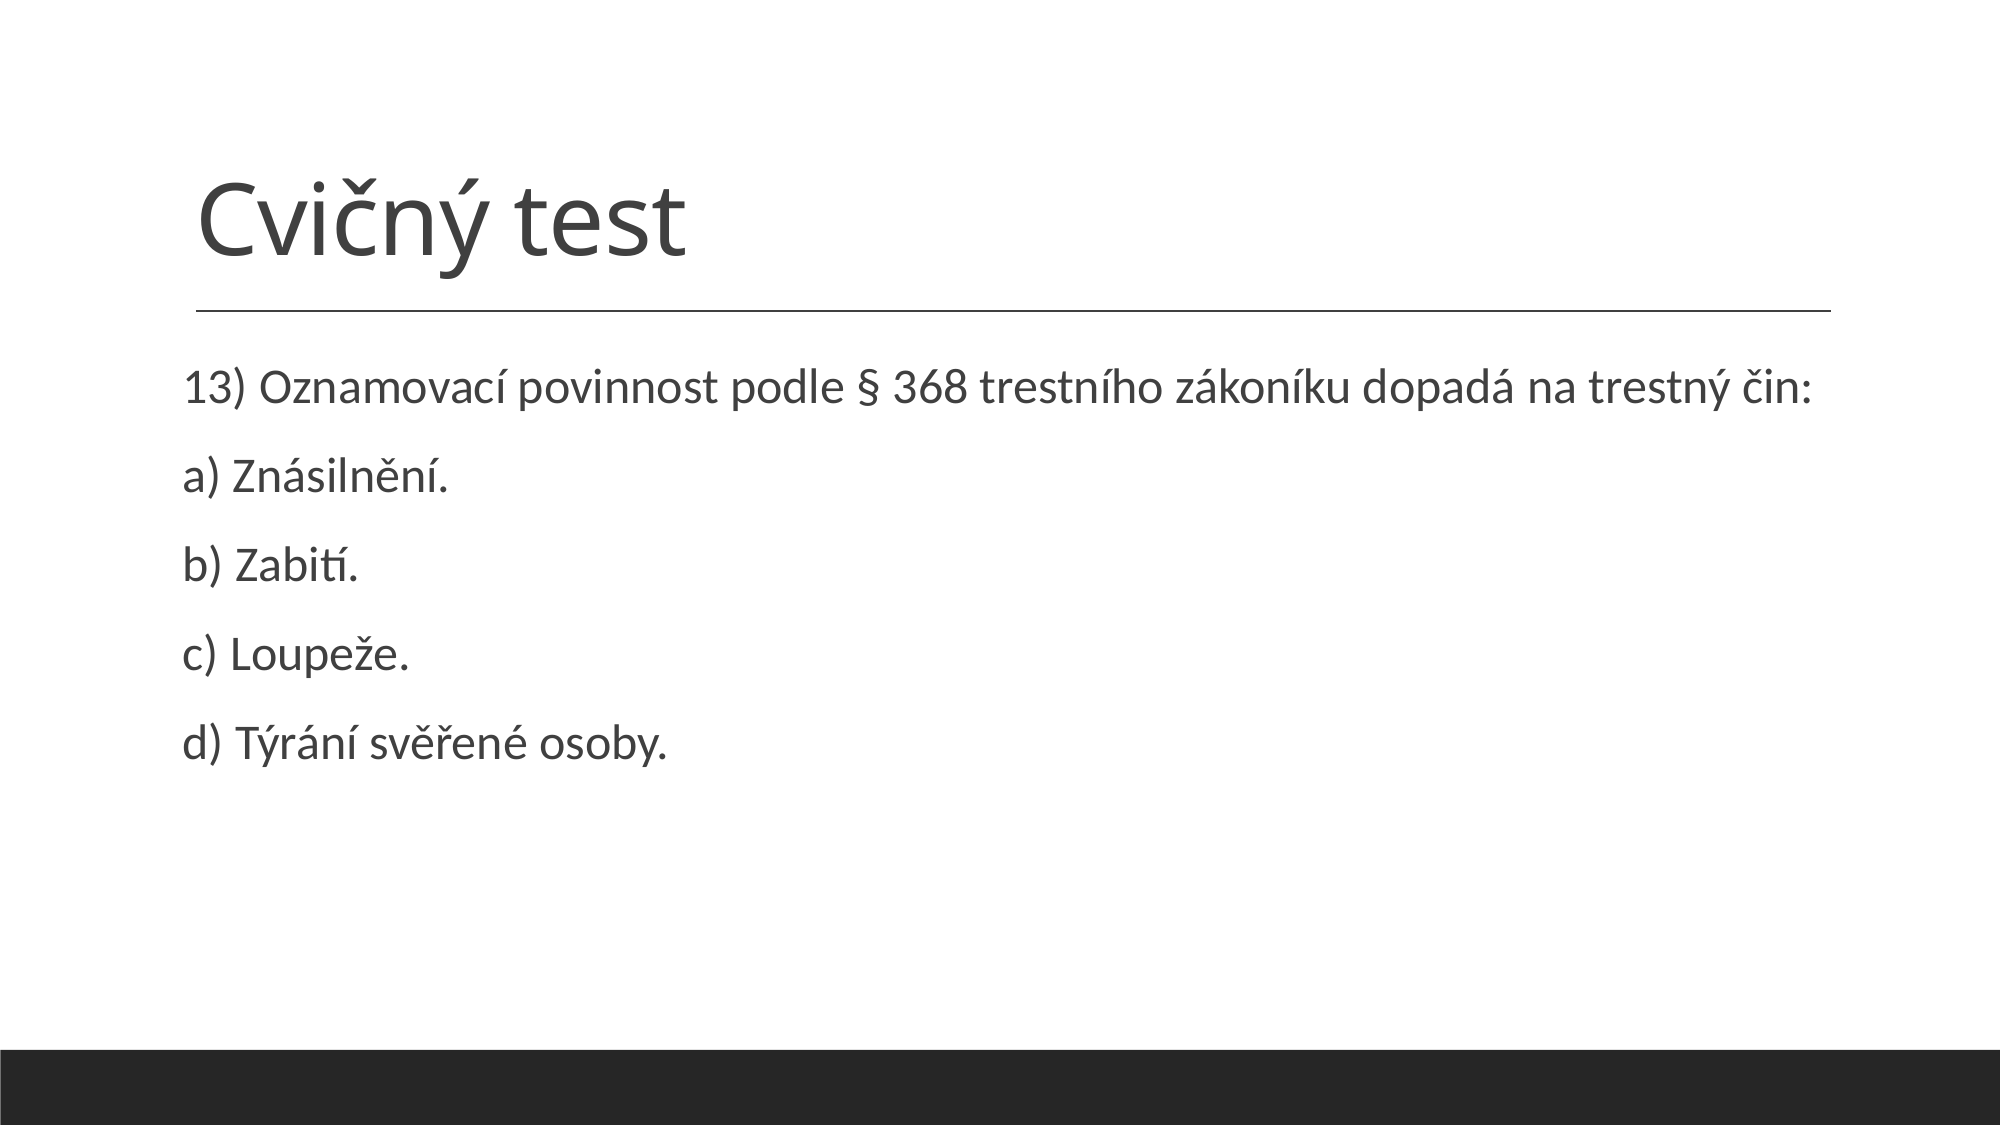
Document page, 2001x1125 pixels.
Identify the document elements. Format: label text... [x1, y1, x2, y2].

title Cvičný test [180, 47, 1830, 285]
list 13) Oznamovací povinnost podle § 368 trestního zákoníku dopadá na trestný čin: a) Znásilnění. b) Zabití. c) Loupeže. d) Týrání svěřené osoby. [182, 345, 1833, 963]
